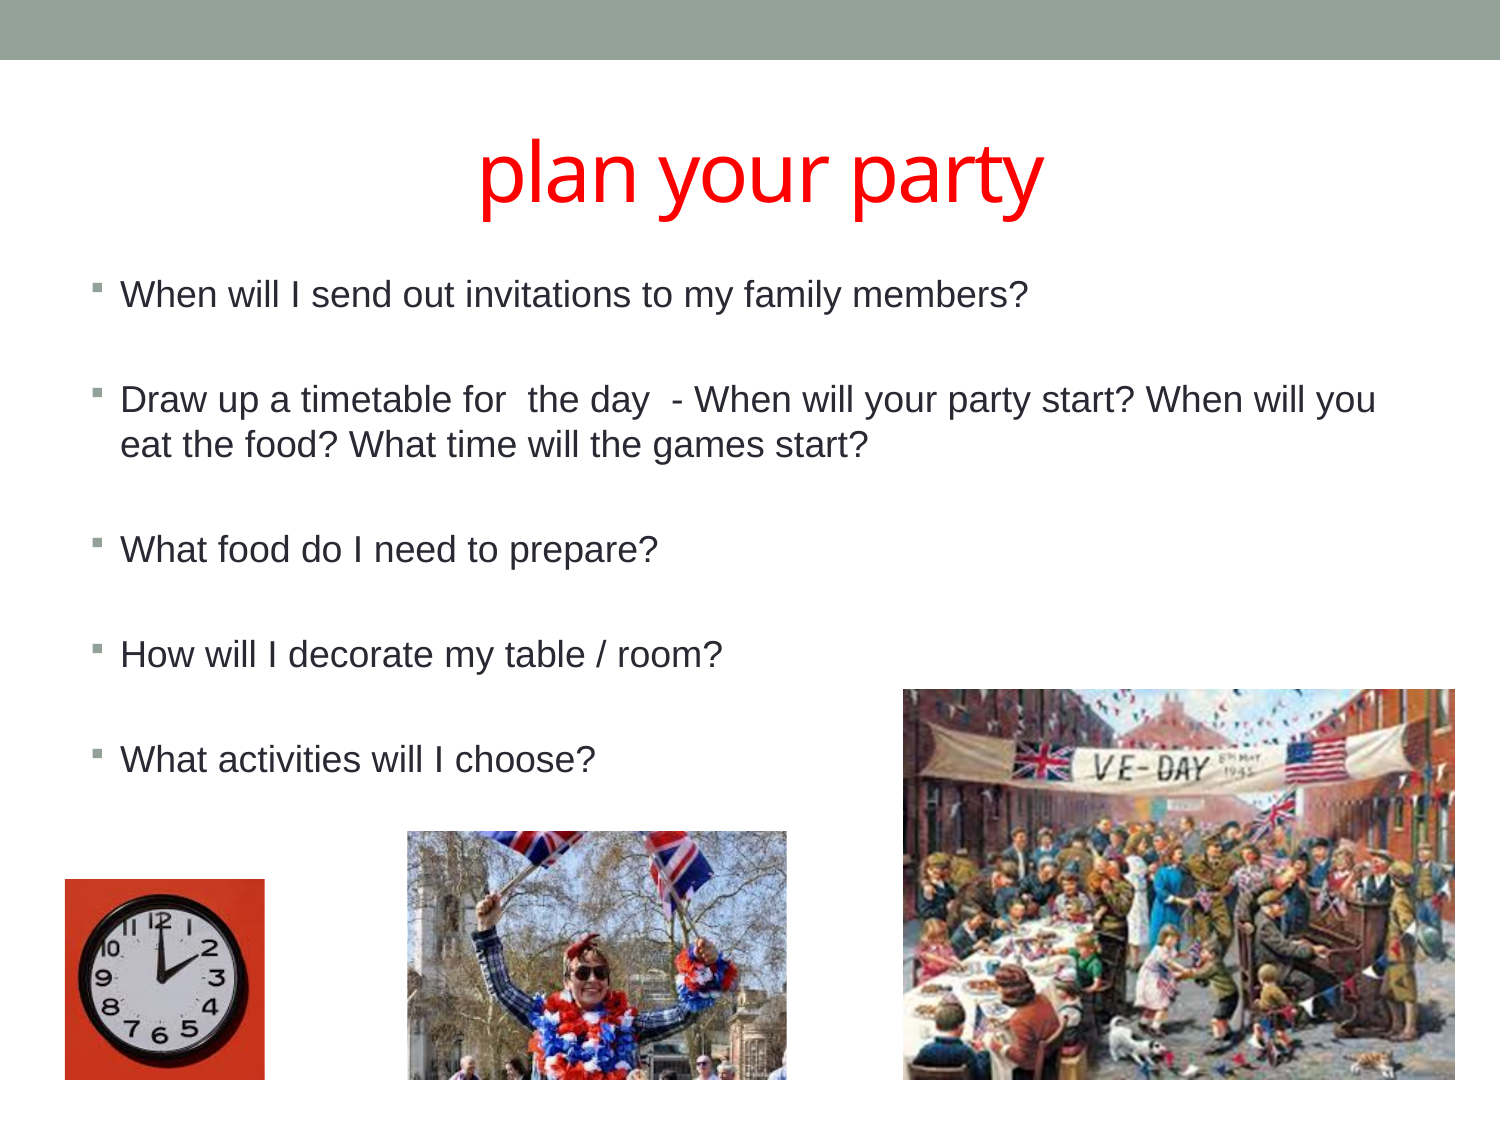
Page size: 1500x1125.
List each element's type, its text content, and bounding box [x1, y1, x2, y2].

picture [407, 831, 787, 1080]
picture [903, 689, 1456, 1080]
picture [64, 879, 265, 1080]
list When will I send out invitations to my family members? Draw up a timetable for the day - When will your party start? When will you eat the food? What time will the games start? What food do I need to prepare? How will I decorate my table / room? What activities will I choose? [75, 262, 1425, 1063]
title plan your party [75, 87, 1425, 250]
